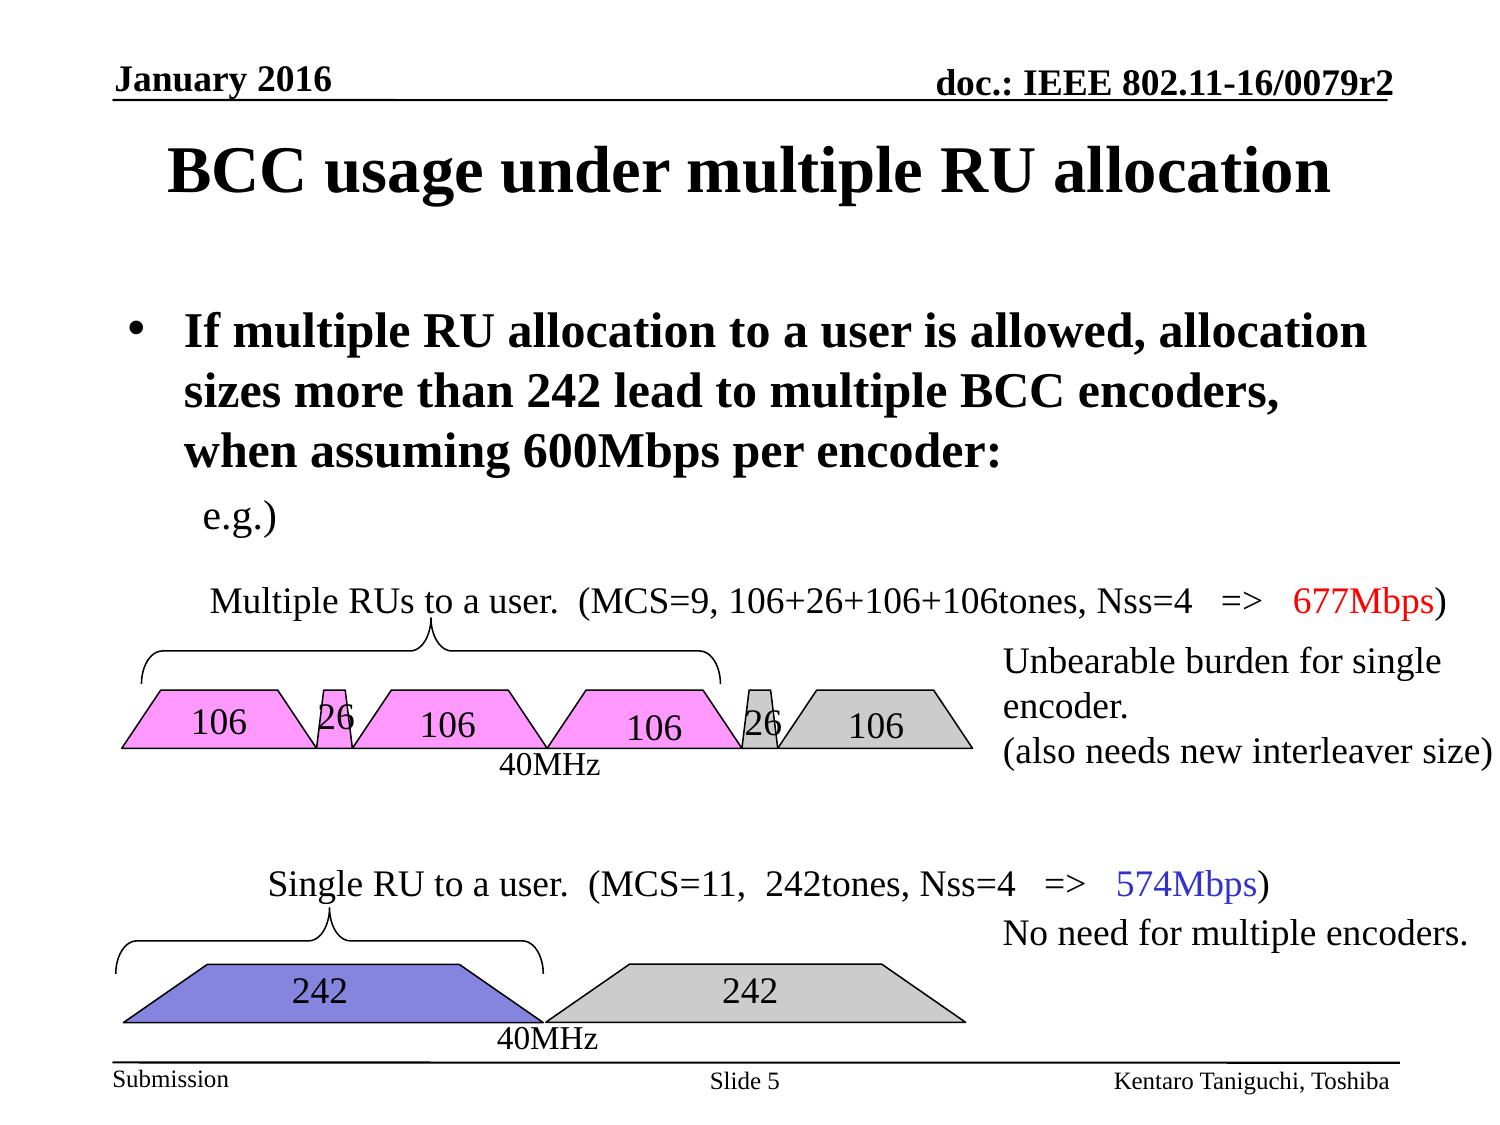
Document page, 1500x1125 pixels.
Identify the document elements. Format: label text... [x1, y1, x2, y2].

text_box 242 [707, 958, 794, 1018]
title BCC usage under multiple RU allocation [112, 78, 1388, 254]
text_box Unbearable burden for single encoder. (also needs new interleaver size) [988, 628, 1500, 779]
text_box [121, 690, 176, 749]
text_box [123, 974, 524, 1023]
text_box Single RU to a user. (MCS=11, 242tones, Nss=4 => 574Mbps) [252, 851, 1295, 911]
list If multiple RU allocation to a user is allowed, allocation sizes more than 242 lead to multiple BCC encoders, when assuming 600Mbps per encoder: e.g.) [112, 289, 1388, 965]
text_box 40MHz [484, 734, 616, 790]
text_box 26 [302, 685, 370, 745]
footer Kentaro Taniguchi, Toshiba [867, 1064, 1391, 1095]
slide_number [114, 54, 423, 100]
text_box No need for multiple encoders. [987, 900, 1491, 961]
text_box [141, 629, 721, 685]
text_box [263, 690, 316, 749]
text_box [316, 745, 353, 749]
text_box 40MHz [482, 1009, 614, 1064]
text_box [352, 690, 538, 749]
text_box 242 [277, 974, 364, 1019]
text_box [564, 964, 966, 1023]
text_box [556, 690, 729, 749]
text_box 106 [833, 693, 920, 754]
text_box 106 [176, 690, 263, 750]
text_box [115, 911, 544, 974]
text_box 106 [611, 695, 698, 755]
text_box 106 [404, 692, 491, 753]
text_box Multiple RUs to a user. (MCS=9, 106+26+106+106tones, Nss=4 => 677Mbps) [194, 568, 1472, 629]
text_box [797, 690, 973, 749]
slide_number Slide 5 [701, 1064, 789, 1125]
text_box 26 [729, 690, 797, 751]
